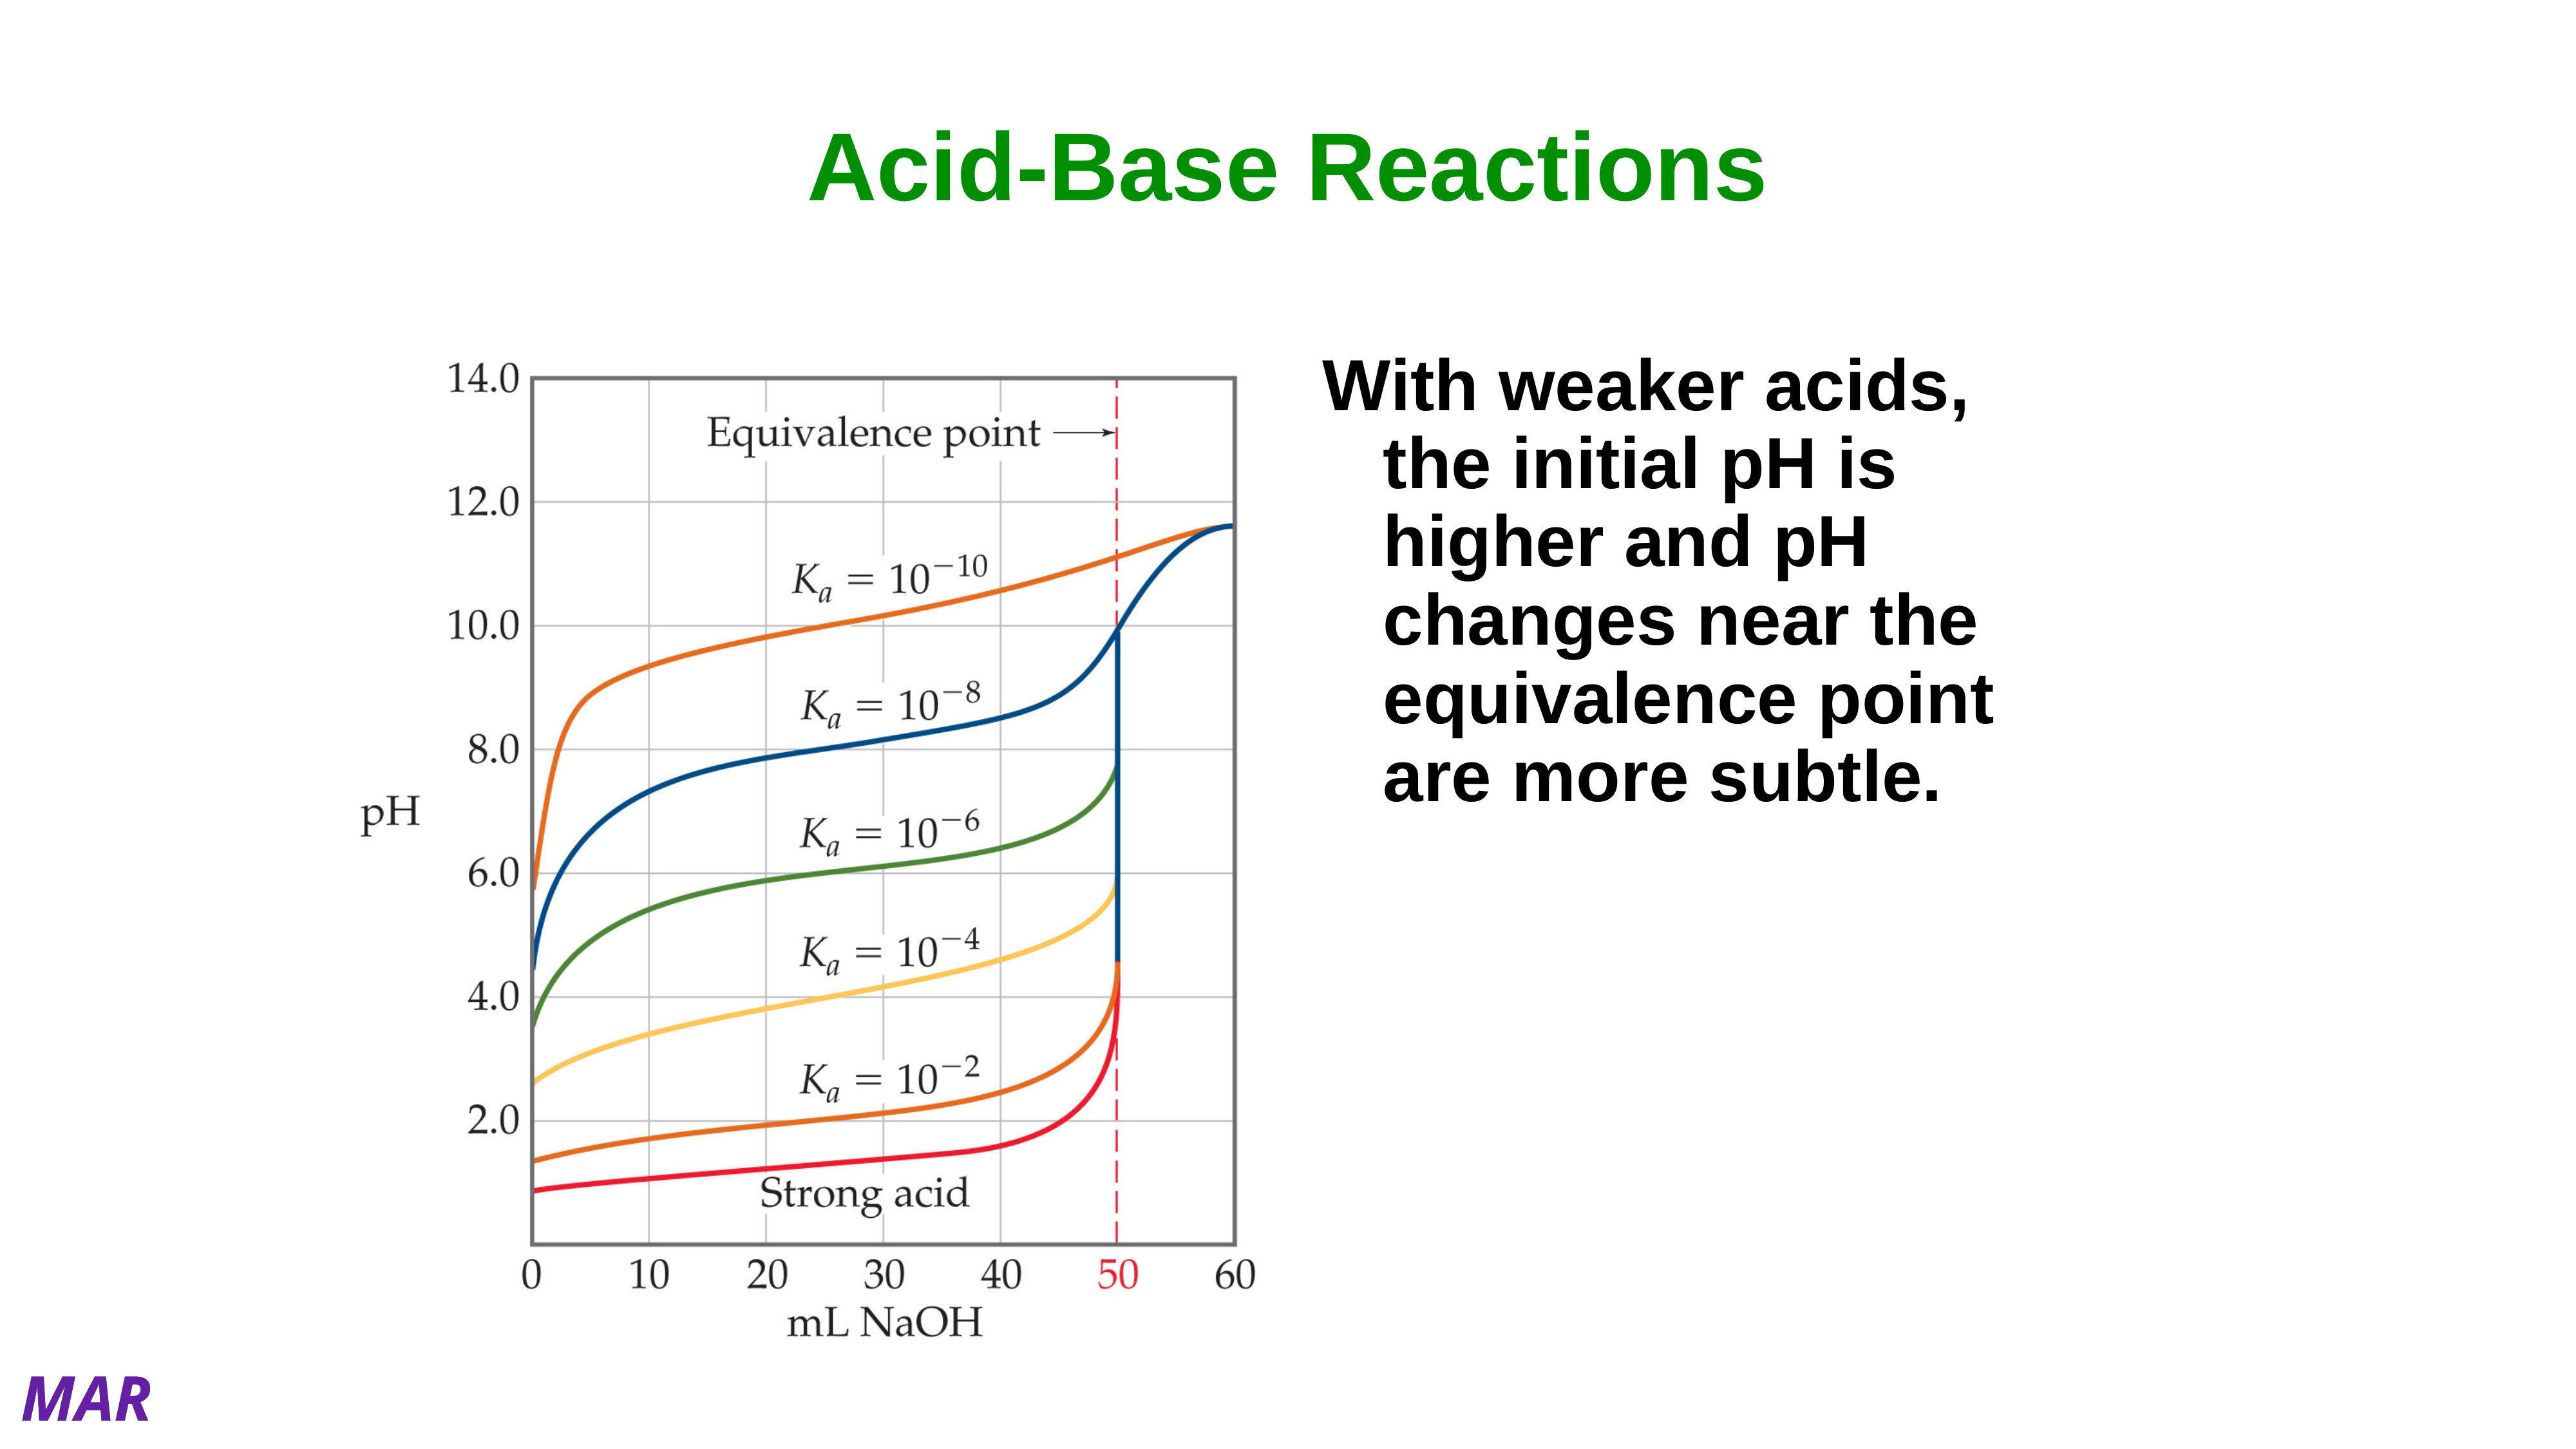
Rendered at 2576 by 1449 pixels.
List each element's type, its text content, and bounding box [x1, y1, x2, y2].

text_box MAR [3, 1349, 170, 1443]
picture [353, 355, 1264, 1338]
list With weaker acids, the initial pH is higher and pH changes near the equivalence point are more subtle. [1304, 337, 2110, 1449]
title Acid-Base Reactions [321, 0, 2255, 339]
